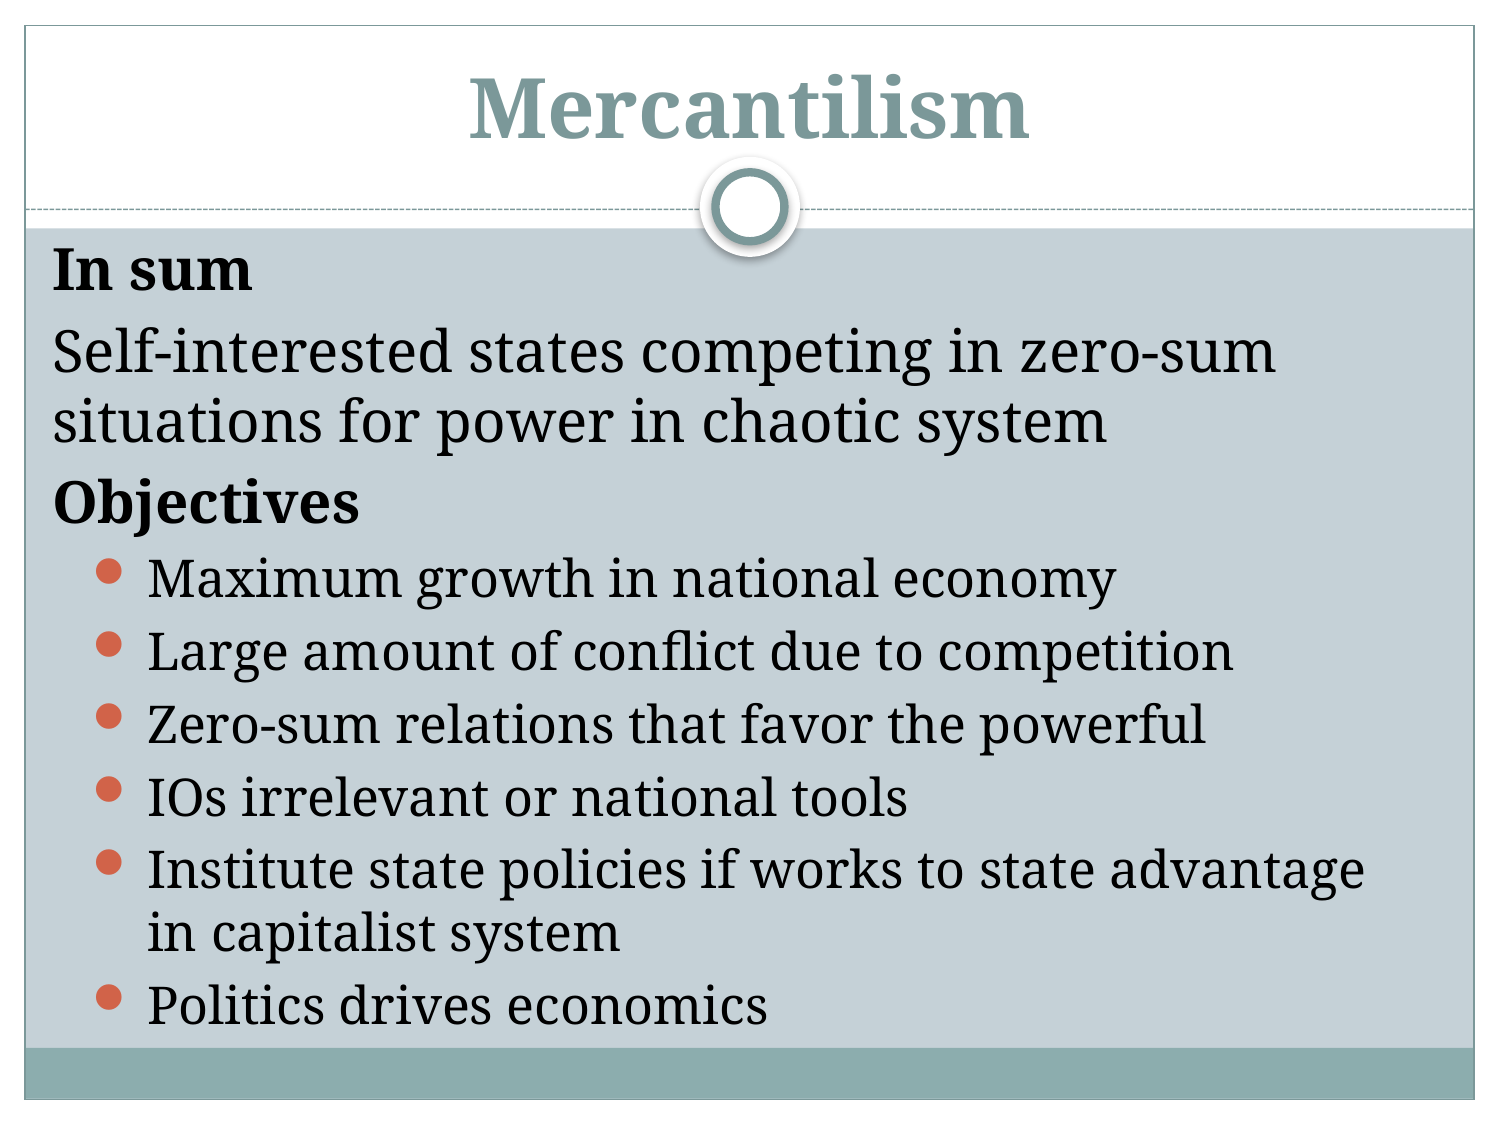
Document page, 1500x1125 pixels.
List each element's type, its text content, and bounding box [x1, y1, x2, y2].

list In sum Self-interested states competing in zero-sum situations for power in chaotic system Objectives Maximum growth in national economy Large amount of conflict due to competition Zero-sum relations that favor the powerful IOs irrelevant or national tools Institute state policies if works to state advantage in capitalist system Politics drives economics [37, 224, 1413, 1125]
title Mercantilism [75, 0, 1425, 163]
